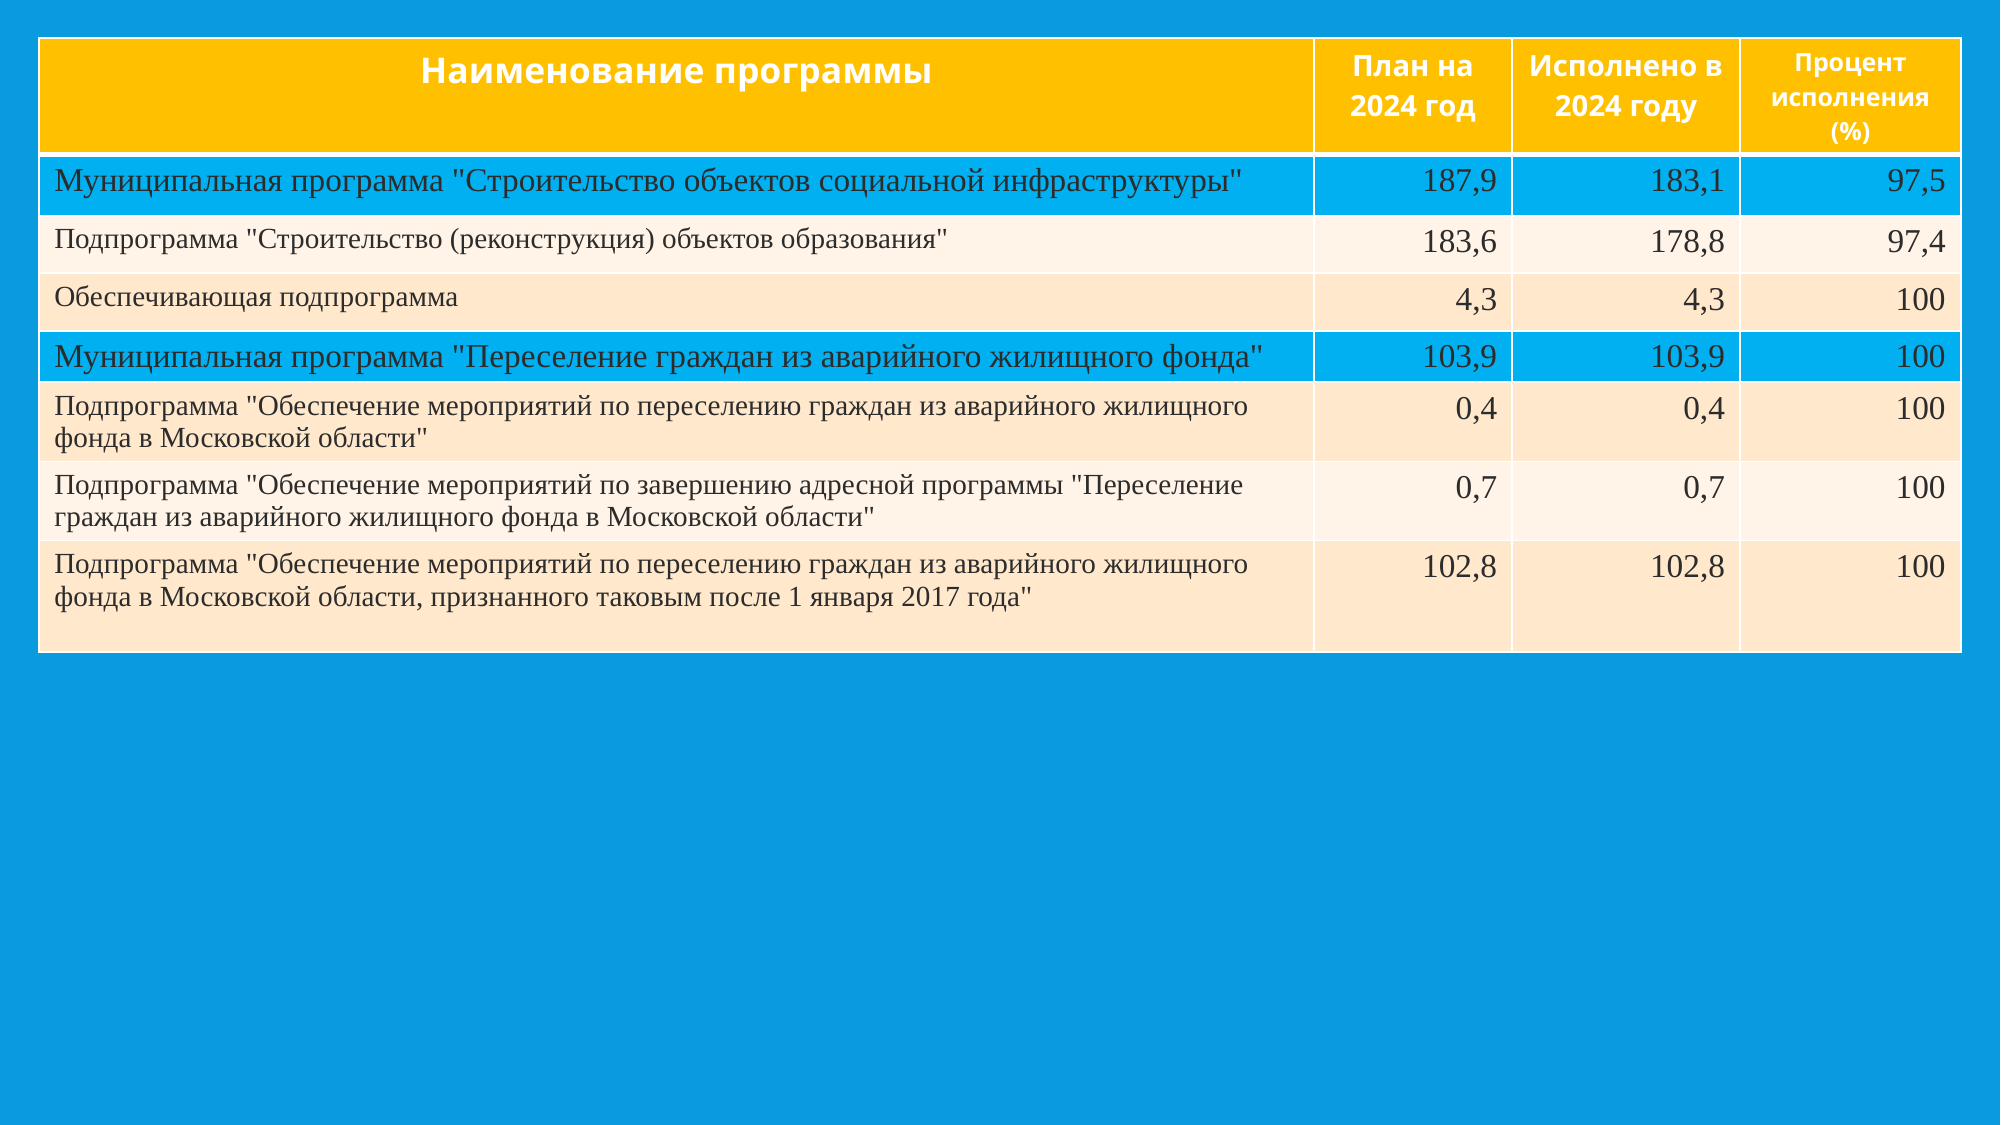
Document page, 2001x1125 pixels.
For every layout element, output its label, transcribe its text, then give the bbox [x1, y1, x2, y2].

table_cell 0,4 [1315, 383, 1511, 461]
table_header План на 2024 год [1315, 39, 1511, 152]
table_cell Подпрограмма "Строительство (реконструкция) объектов образования" [40, 217, 1313, 272]
table_cell 100 [1741, 383, 1960, 461]
table_cell 100 [1741, 462, 1960, 540]
table_cell 102,8 [1513, 541, 1739, 651]
table_cell 4,3 [1315, 274, 1511, 330]
table_cell 100 [1741, 541, 1960, 651]
table_cell 102,8 [1315, 541, 1511, 651]
table_header Исполнено в 2024 году [1513, 39, 1739, 152]
table_header Наименование программы [40, 39, 1313, 152]
table_cell 103,9 [1315, 332, 1511, 381]
table_cell 0,7 [1513, 462, 1739, 540]
table_cell 100 [1741, 332, 1960, 381]
table_cell 100 [1741, 274, 1960, 330]
table_cell Подпрограмма "Обеспечение мероприятий по переселению граждан из аварийного жилищного фонда в Московской области" [40, 383, 1313, 461]
table_cell 0,4 [1513, 383, 1739, 461]
table_header Процент исполнения (%) [1741, 39, 1960, 152]
table_cell 187,9 [1315, 157, 1511, 215]
table_cell 97,5 [1741, 157, 1960, 215]
table_cell 178,8 [1513, 217, 1739, 272]
table_cell 97,4 [1741, 217, 1960, 272]
table_cell 0,7 [1315, 462, 1511, 540]
table_cell 4,3 [1513, 274, 1739, 330]
table_cell 103,9 [1513, 332, 1739, 381]
table_cell 183,1 [1513, 157, 1739, 215]
table_cell Муниципальная программа "Переселение граждан из аварийного жилищного фонда" [40, 332, 1313, 381]
table_cell Подпрограмма "Обеспечение мероприятий по завершению адресной программы "Переселение граждан из аварийного жилищного фонда в Московской области" [40, 462, 1313, 540]
table_cell Подпрограмма "Обеспечение мероприятий по переселению граждан из аварийного жилищного фонда в Московской области, признанного таковым после 1 января 2017 года" [40, 541, 1313, 651]
table_cell 183,6 [1315, 217, 1511, 272]
table_cell Муниципальная программа "Строительство объектов социальной инфраструктуры" [40, 157, 1313, 215]
table_cell Обеспечивающая подпрограмма [40, 274, 1313, 330]
